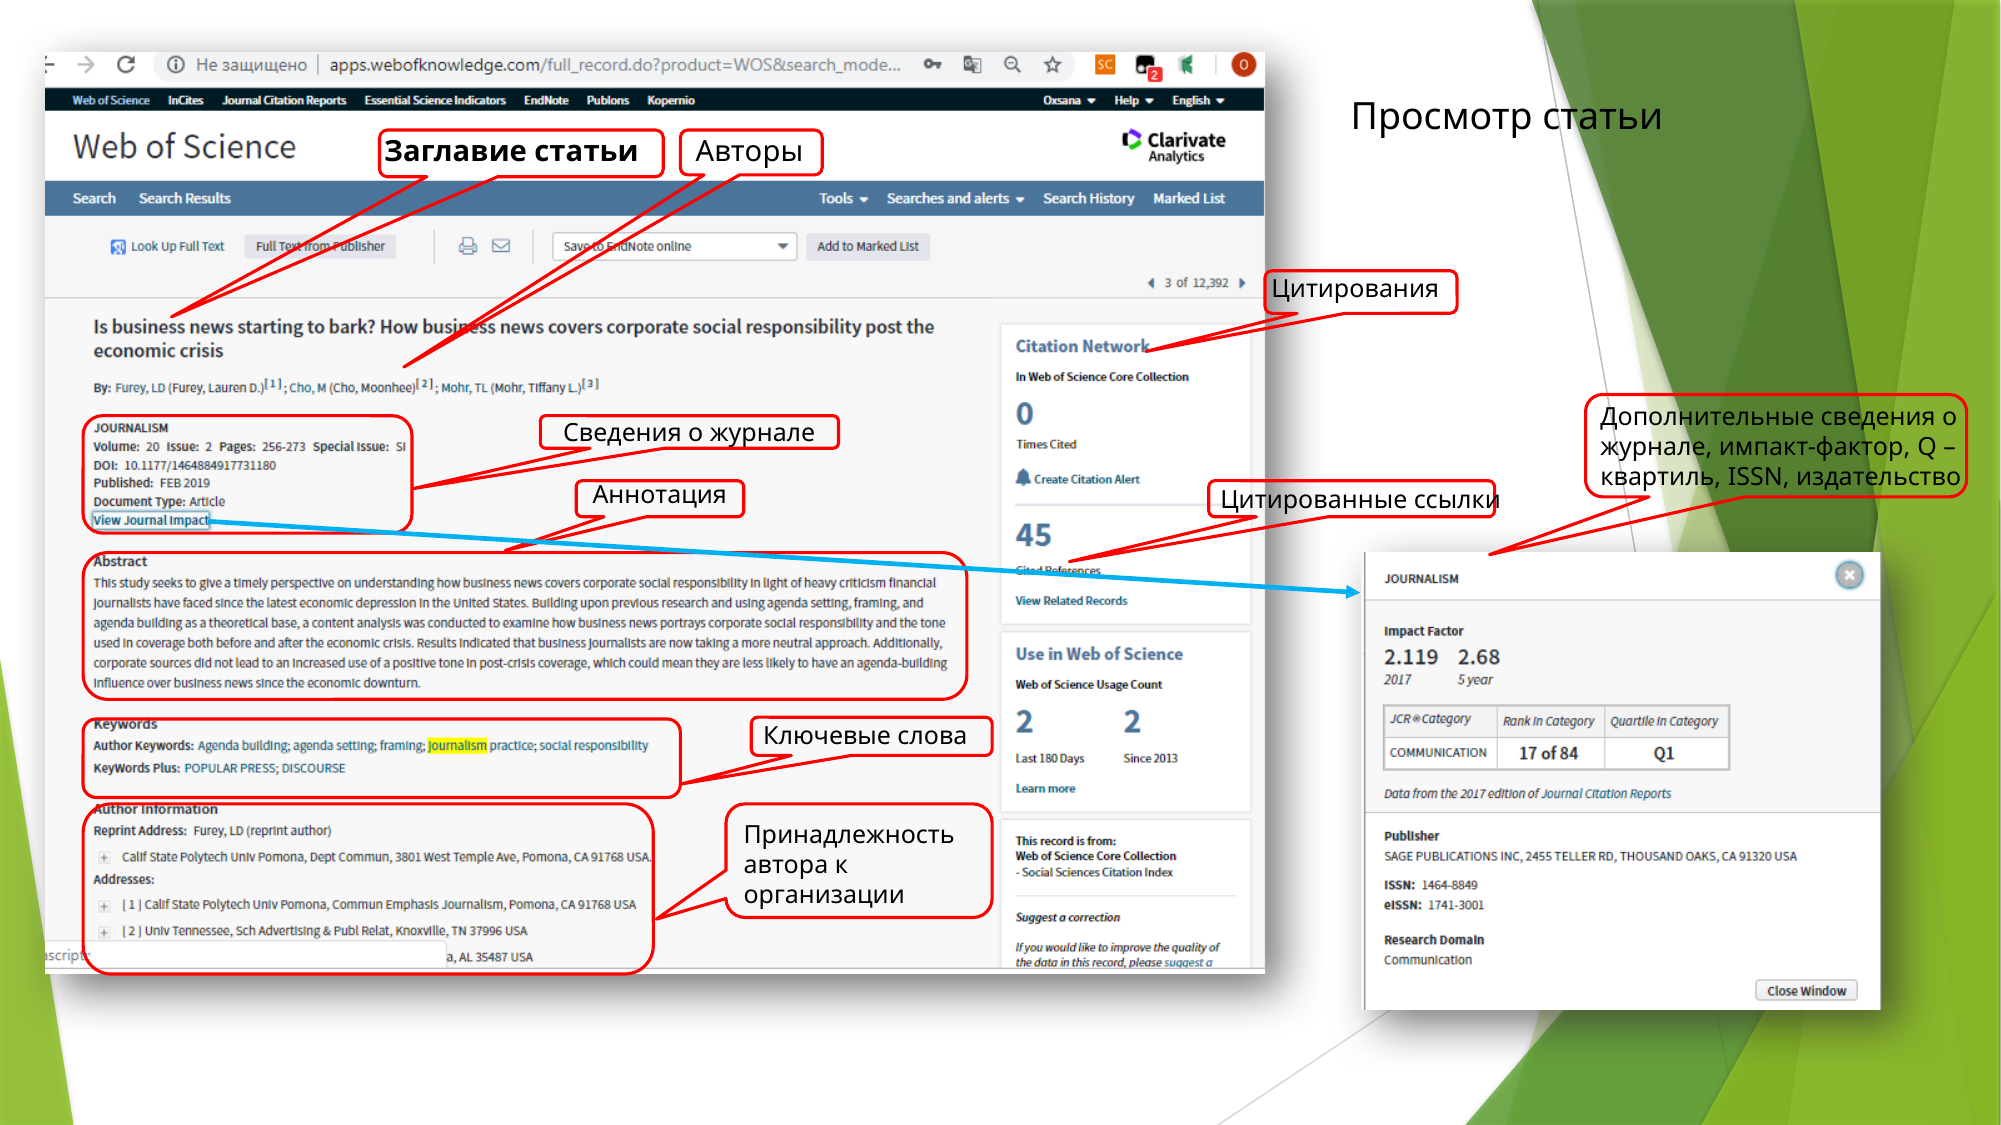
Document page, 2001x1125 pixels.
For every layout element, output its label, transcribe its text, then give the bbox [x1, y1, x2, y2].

text_box [1270, 313, 1456, 330]
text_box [209, 520, 1361, 594]
picture [1360, 552, 1883, 1011]
text_box Цитированные ссылки [1270, 476, 1517, 521]
text_box Просмотр статьи [1335, 84, 1688, 145]
picture [44, 51, 1266, 975]
text_box Дополнительные сведения о журнале, импакт-фактор, Q –квартиль, ISSN, издательство [1585, 392, 2000, 498]
text_box [1495, 498, 1953, 551]
text_box Цитирования [1270, 252, 1464, 313]
